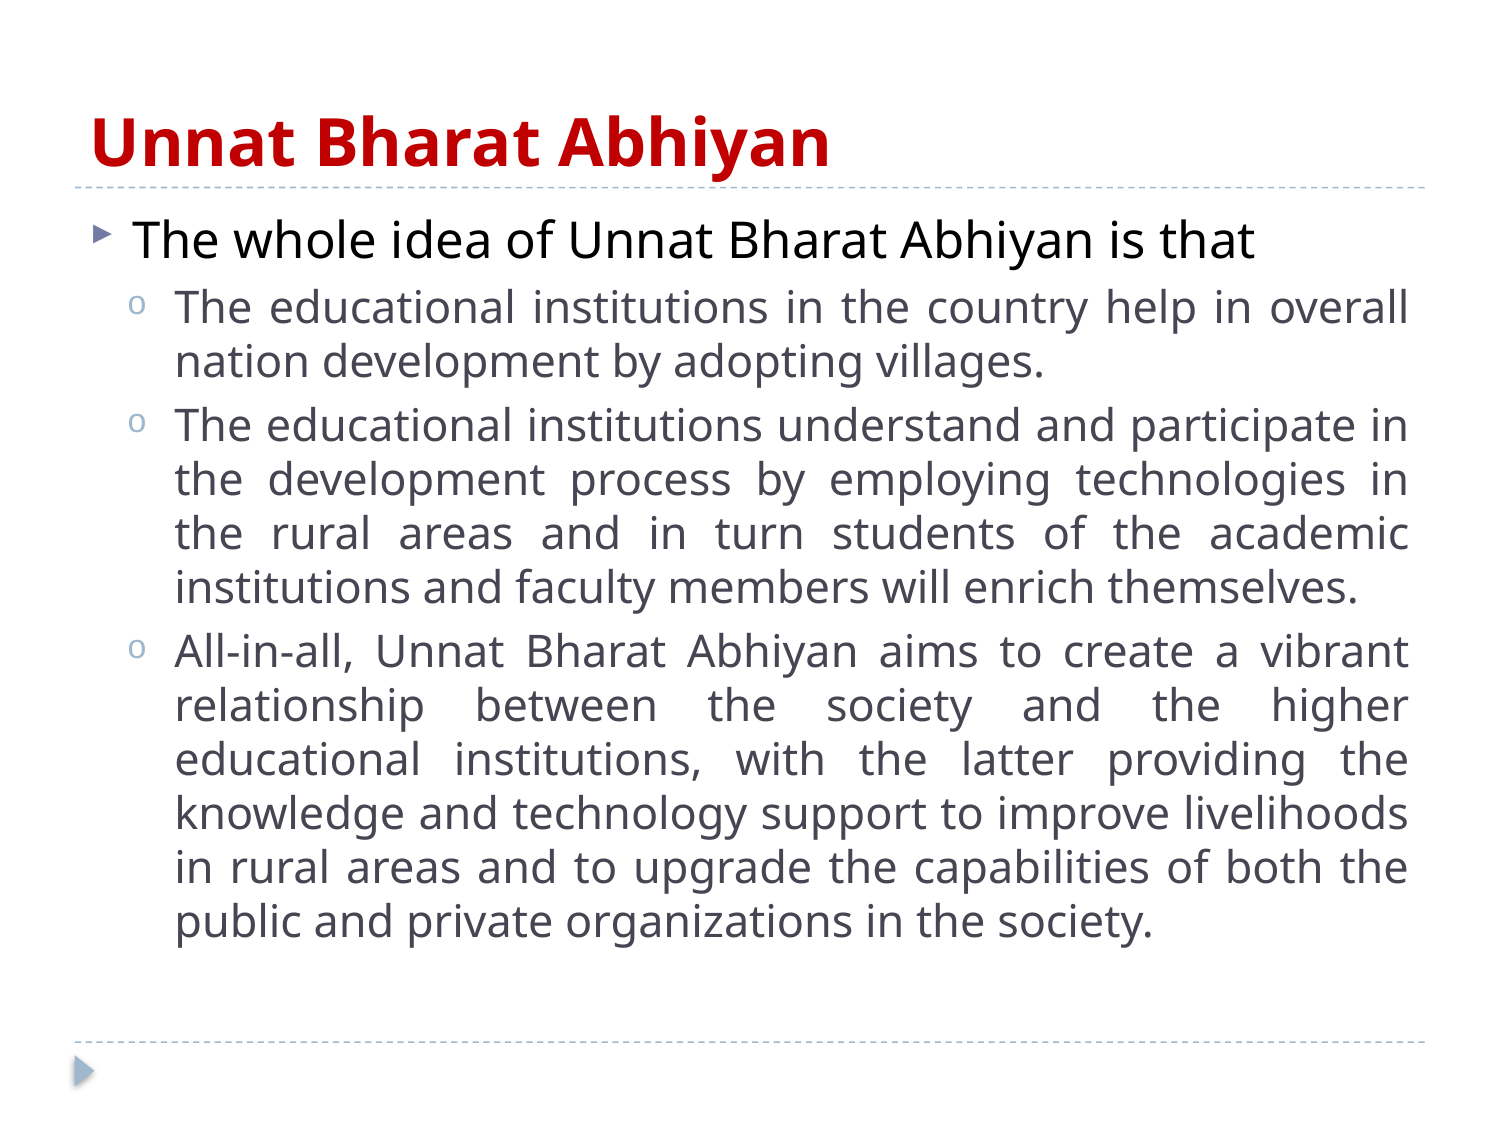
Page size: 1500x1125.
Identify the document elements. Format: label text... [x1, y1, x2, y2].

list The whole idea of Unnat Bharat Abhiyan is that The educational institutions in the country help in overall nation development by adopting villages. The educational institutions understand and participate in the development process by employing technologies in the rural areas and in turn students of the academic institutions and faculty members will enrich themselves. All-in-all, Unnat Bharat Abhiyan aims to create a vibrant relationship between the society and the higher educational institutions, with the latter providing the knowledge and technology support to improve livelihoods in rural areas and to upgrade the capabilities of both the public and private organizations in the society. [75, 200, 1425, 1010]
title Unnat Bharat Abhiyan [75, 24, 1425, 188]
